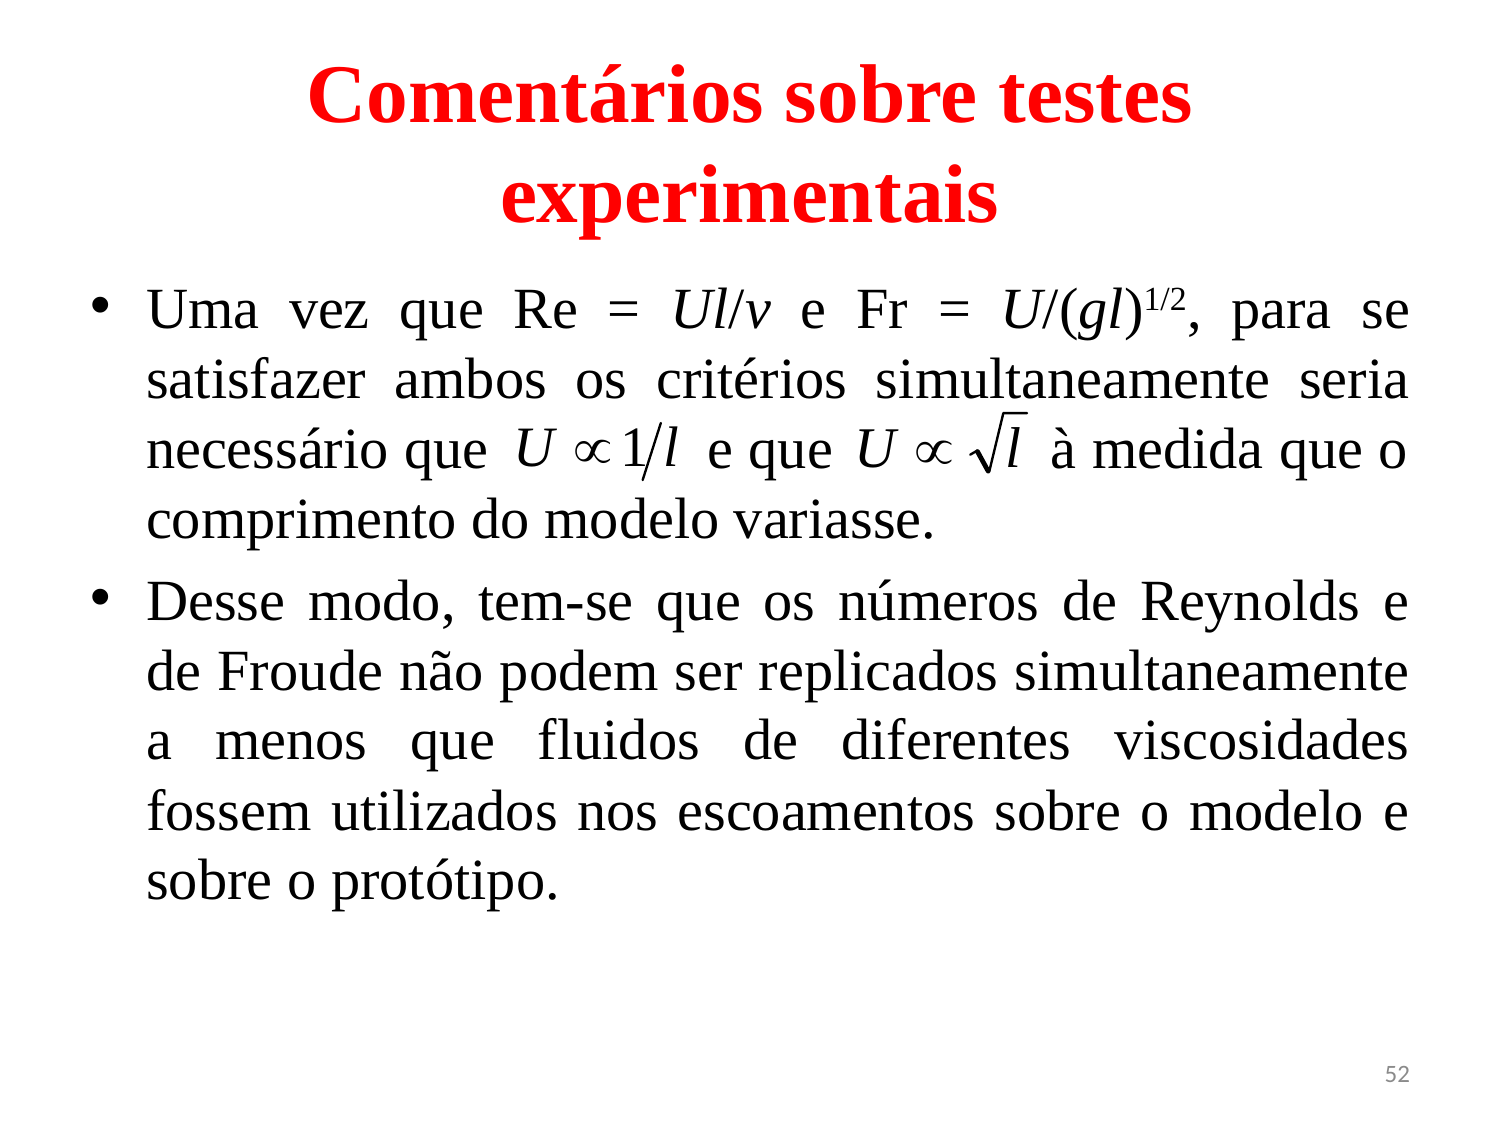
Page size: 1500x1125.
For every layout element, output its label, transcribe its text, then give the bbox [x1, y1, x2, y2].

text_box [850, 400, 1038, 488]
slide_number 52 [1074, 1042, 1425, 1103]
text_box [510, 409, 691, 491]
title Comentários sobre testes experimentais [75, 45, 1425, 233]
list Uma vez que Re = Ul/ν e Fr = U/(gl)1/2, para se satisfazer ambos os critérios simultaneamente seria necessário que e que à medida que o comprimento do modelo variasse. Desse modo, tem-se que os números de Reynolds e de Froude não podem ser replicados simultaneamente a menos que fluidos de diferentes viscosidades fossem utilizados nos escoamentos sobre o modelo e sobre o protótipo. [75, 262, 1425, 1005]
